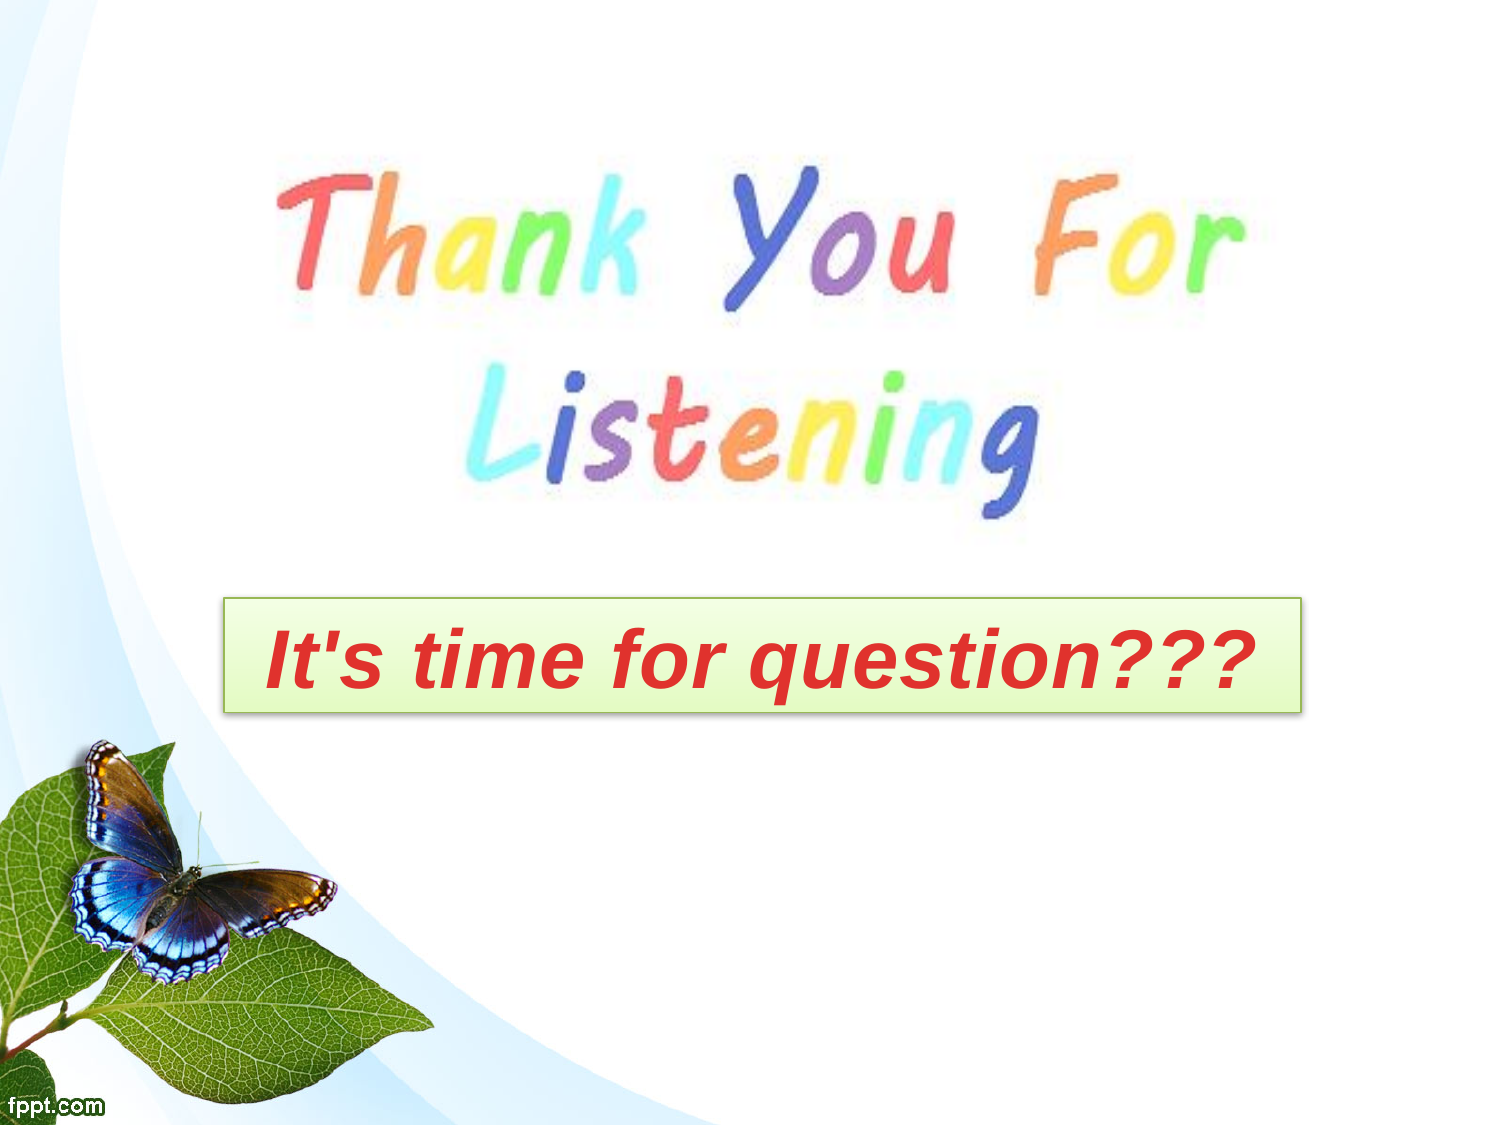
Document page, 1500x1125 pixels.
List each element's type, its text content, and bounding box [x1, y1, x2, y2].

text_box It's time for question??? [223, 597, 1302, 713]
picture [0, 0, 1500, 1125]
